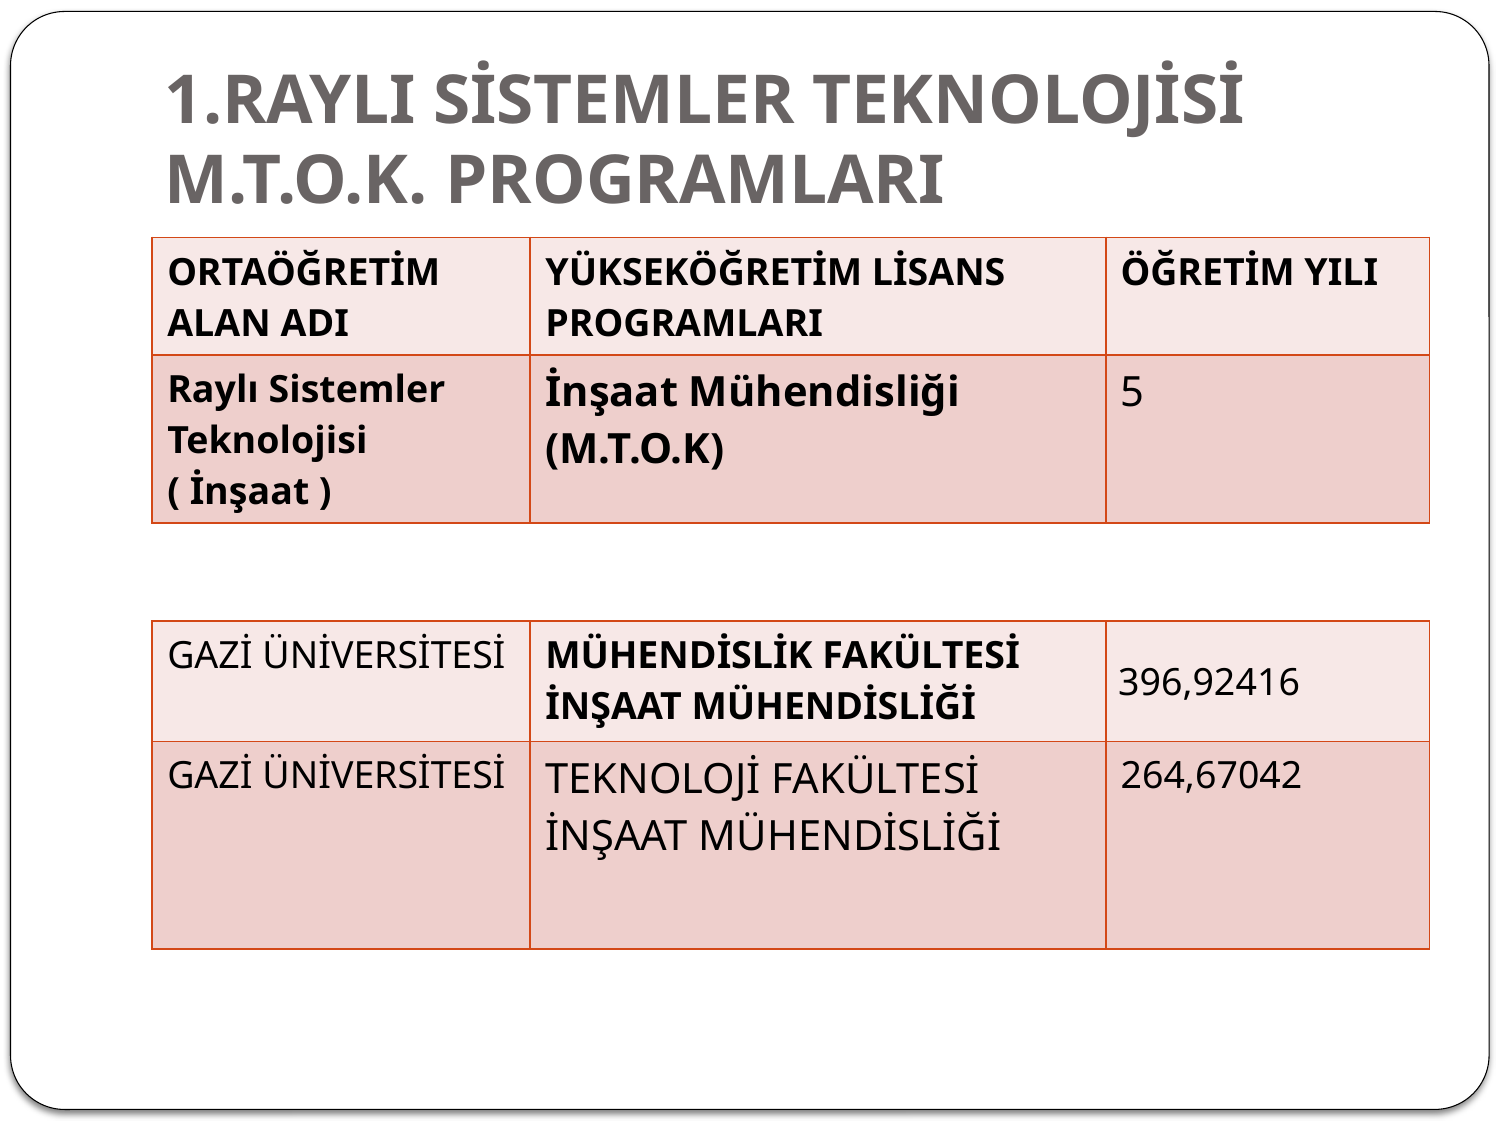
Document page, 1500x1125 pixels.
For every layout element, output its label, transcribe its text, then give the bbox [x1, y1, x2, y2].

table_cell 264,67042 [1107, 742, 1429, 948]
table_cell Raylı Sistemler Teknolojisi ( İnşaat ) [153, 356, 529, 522]
table_header MÜHENDİSLİK FAKÜLTESİ İNŞAAT MÜHENDİSLİĞİ [531, 622, 1105, 741]
table_header YÜKSEKÖĞRETİM LİSANS PROGRAMLARI [531, 238, 1105, 354]
table_header GAZİ ÜNİVERSİTESİ [153, 622, 529, 741]
table_cell TEKNOLOJİ FAKÜLTESİ İNŞAAT MÜHENDİSLİĞİ [531, 742, 1105, 948]
title 1.RAYLI SİSTEMLER TEKNOLOJİSİ M.T.O.K. PROGRAMLARI [150, 45, 1425, 233]
table_header ÖĞRETİM YILI [1107, 238, 1429, 354]
table_cell İnşaat Mühendisliği (M.T.O.K) [531, 356, 1105, 522]
table_header 396,92416 [1107, 622, 1429, 741]
table_cell 5 [1107, 356, 1429, 522]
table_header ORTAÖĞRETİM ALAN ADI [153, 238, 529, 354]
table_cell GAZİ ÜNİVERSİTESİ [153, 742, 529, 948]
